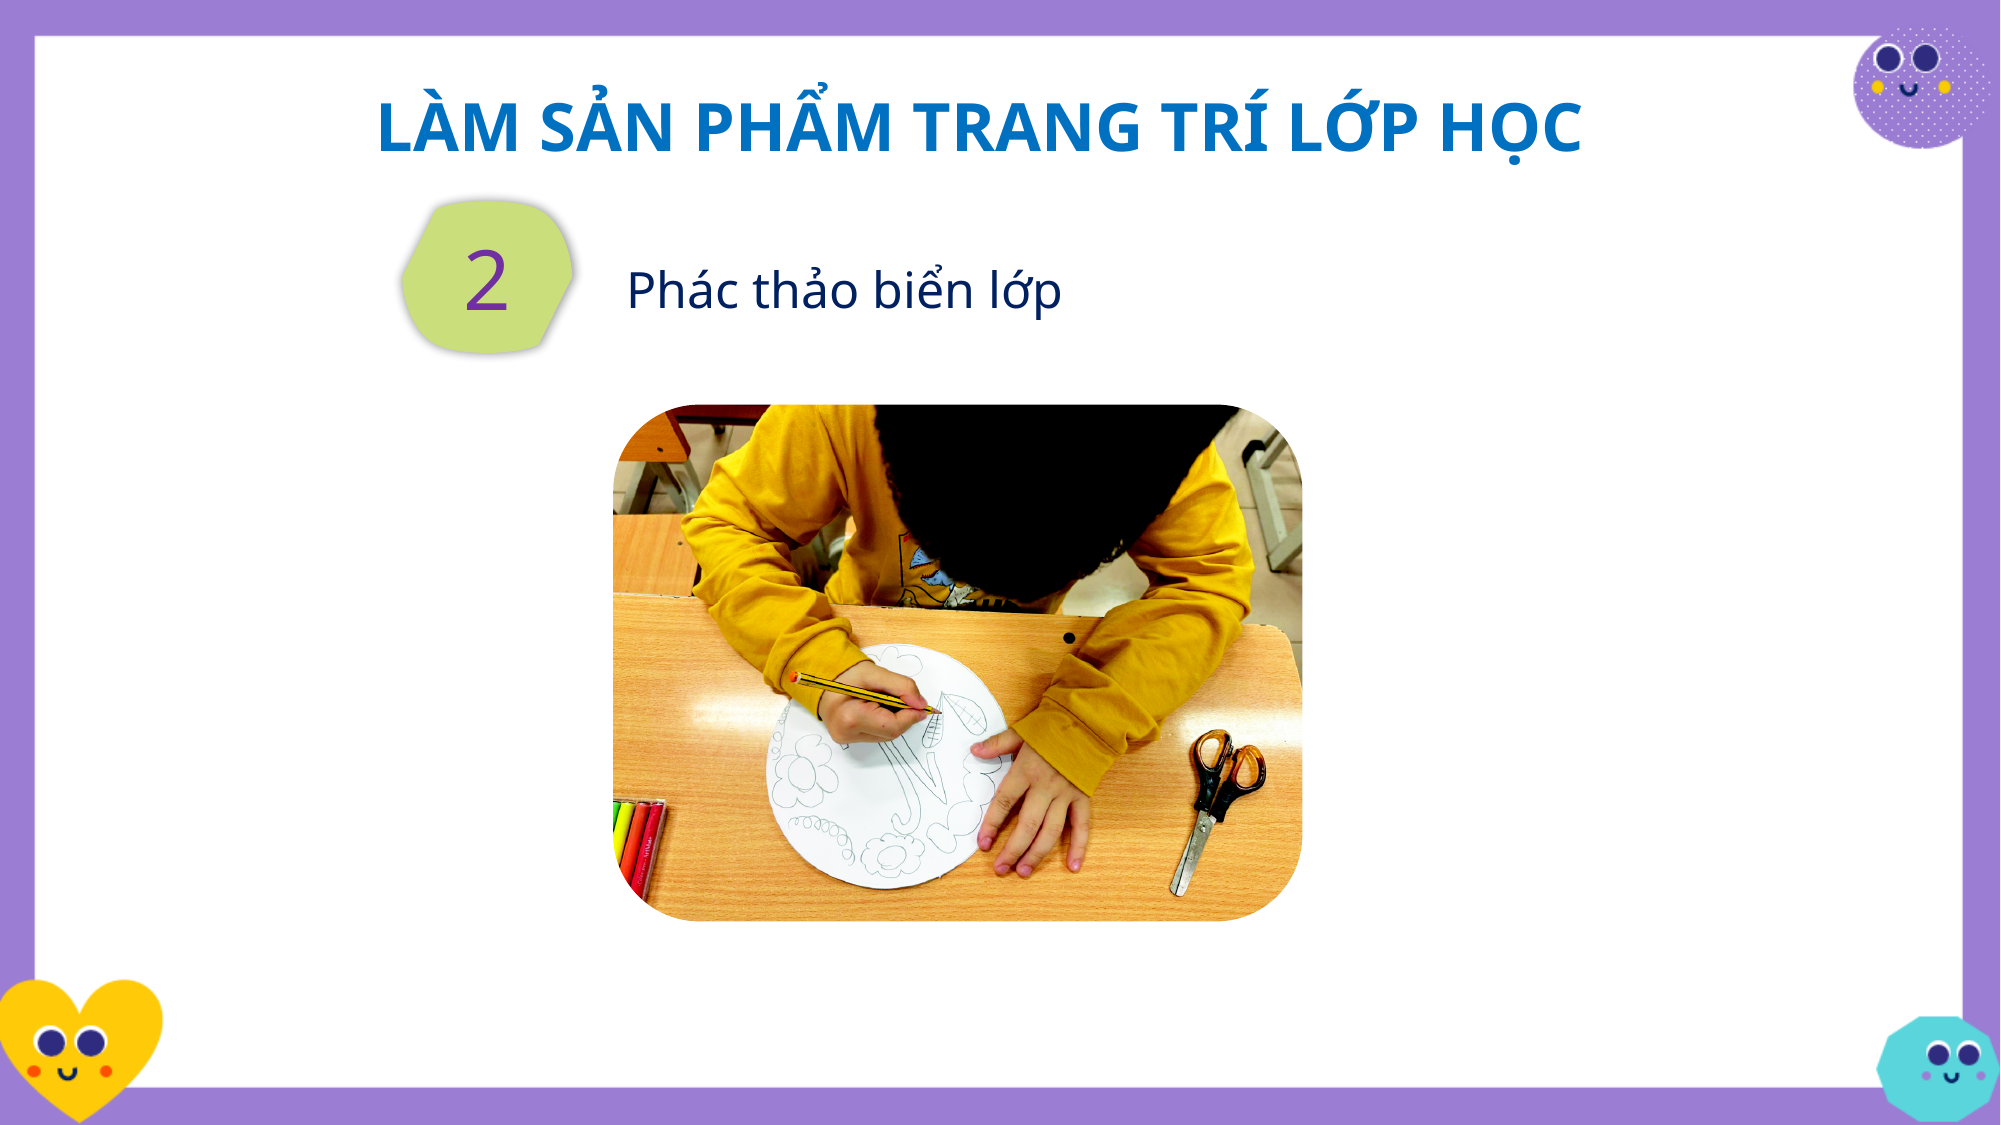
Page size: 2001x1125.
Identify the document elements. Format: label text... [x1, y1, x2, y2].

text_box 2 [401, 200, 574, 354]
text_box Phác thảo biển lớp [613, 258, 1105, 319]
picture [0, 0, 2001, 1125]
text_box LÀM SẢN PHẨM TRANG TRÍ LỚP HỌC [353, 77, 1607, 173]
